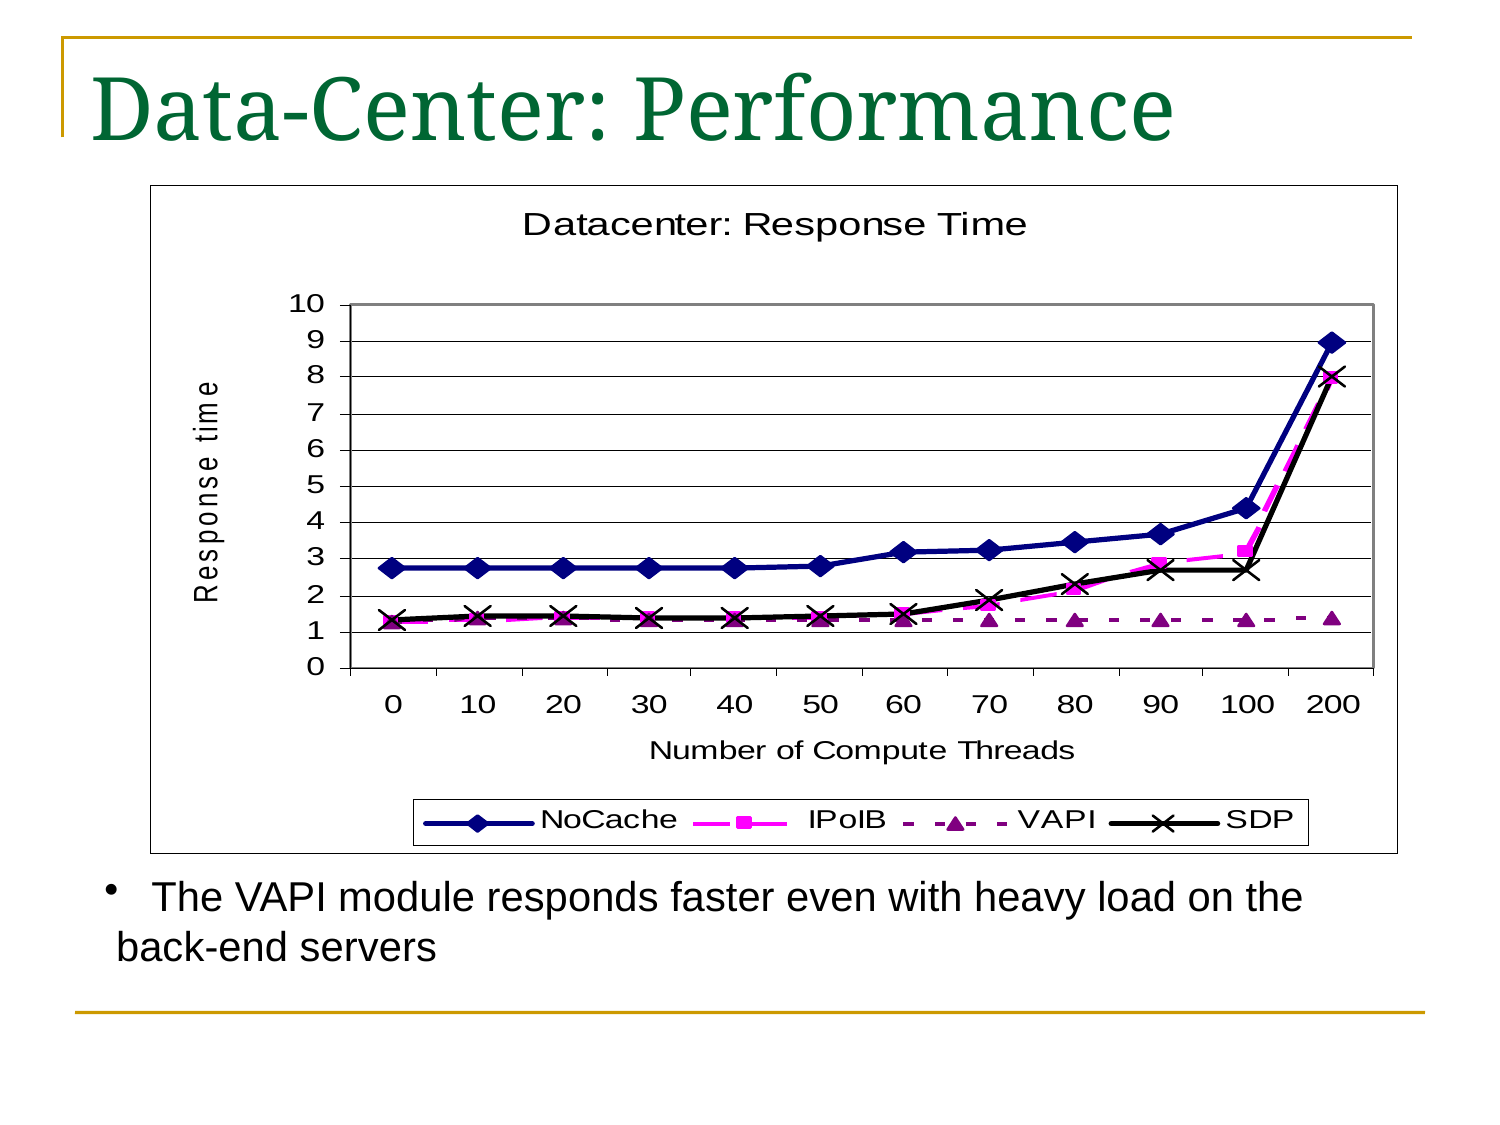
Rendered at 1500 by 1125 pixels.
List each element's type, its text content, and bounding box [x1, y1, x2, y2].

title Data-Center: Performance [75, 45, 1425, 233]
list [137, 174, 1413, 864]
text_box The VAPI module responds faster even with heavy load on the back-end servers [89, 862, 1319, 978]
